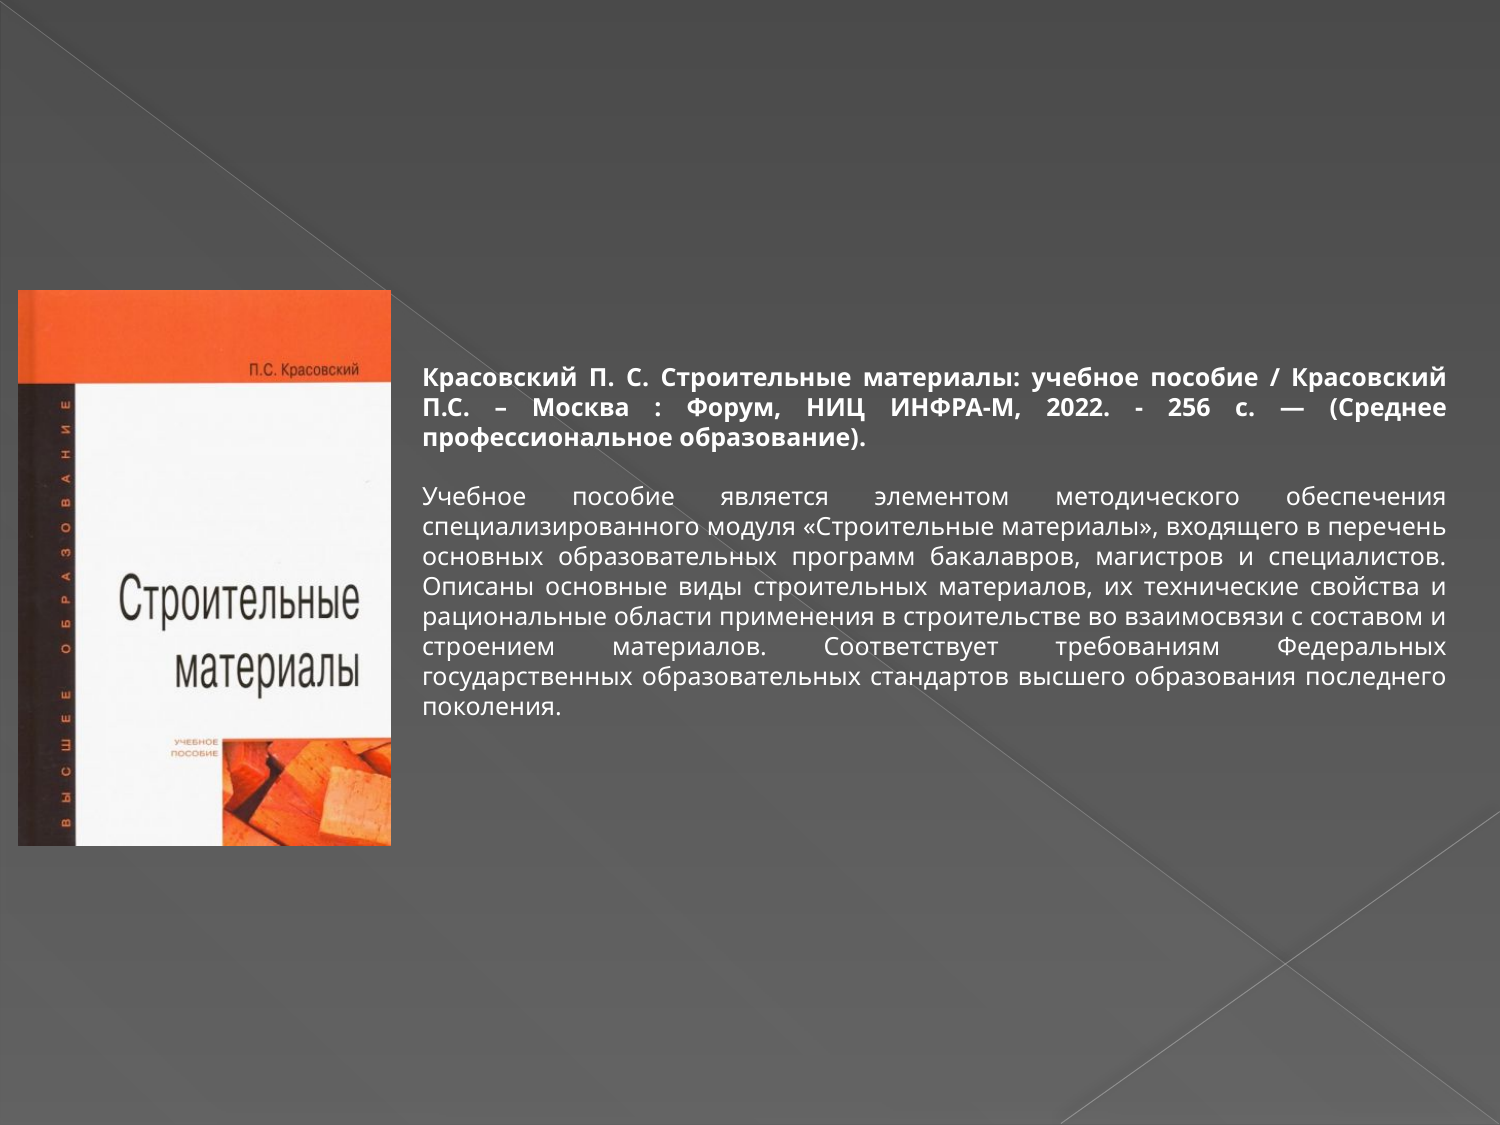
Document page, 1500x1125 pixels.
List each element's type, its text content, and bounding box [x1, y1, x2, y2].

picture [18, 290, 391, 847]
text_box Красовский П. С. Строительные материалы: учебное пособие / Красовский П.С. – Москва : Форум, НИЦ ИНФРА-М, 2022. - 256 с. — (Среднее профессиональное образование). Учебное пособие является элементом методического обеспечения специализированного модуля «Строительные материалы», входящего в перечень основных образовательных программ бакалавров, магистров и специалистов. Описаны основные виды строительных материалов, их технические свойства и рациональные области применения в строительстве во взаимосвязи с составом и строением материалов. Соответствует требованиям Федеральных государственных образовательных стандартов высшего образования последнего поколения. [407, 353, 1463, 728]
